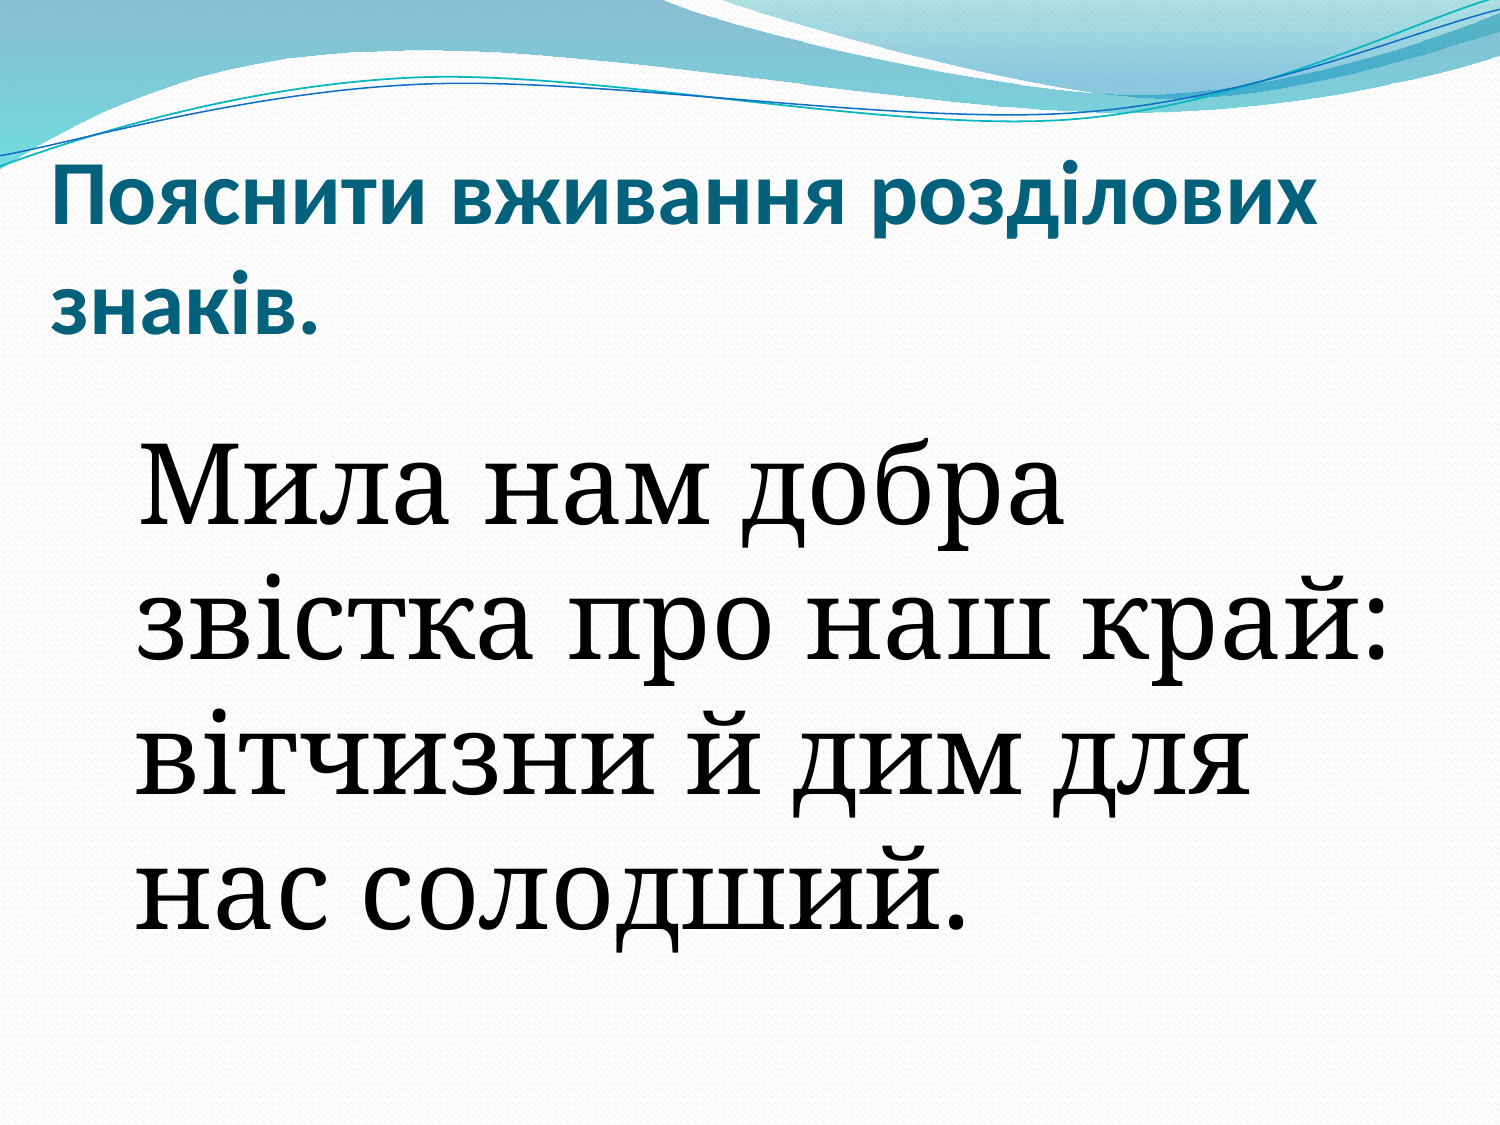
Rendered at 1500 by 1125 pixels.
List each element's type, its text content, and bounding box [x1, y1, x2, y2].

title Пояснити вживання розділових знаків. [50, 275, 1400, 463]
list Мила нам добра звістка про наш край: вітчизни й дим для нас солодший. [75, 404, 1425, 1125]
